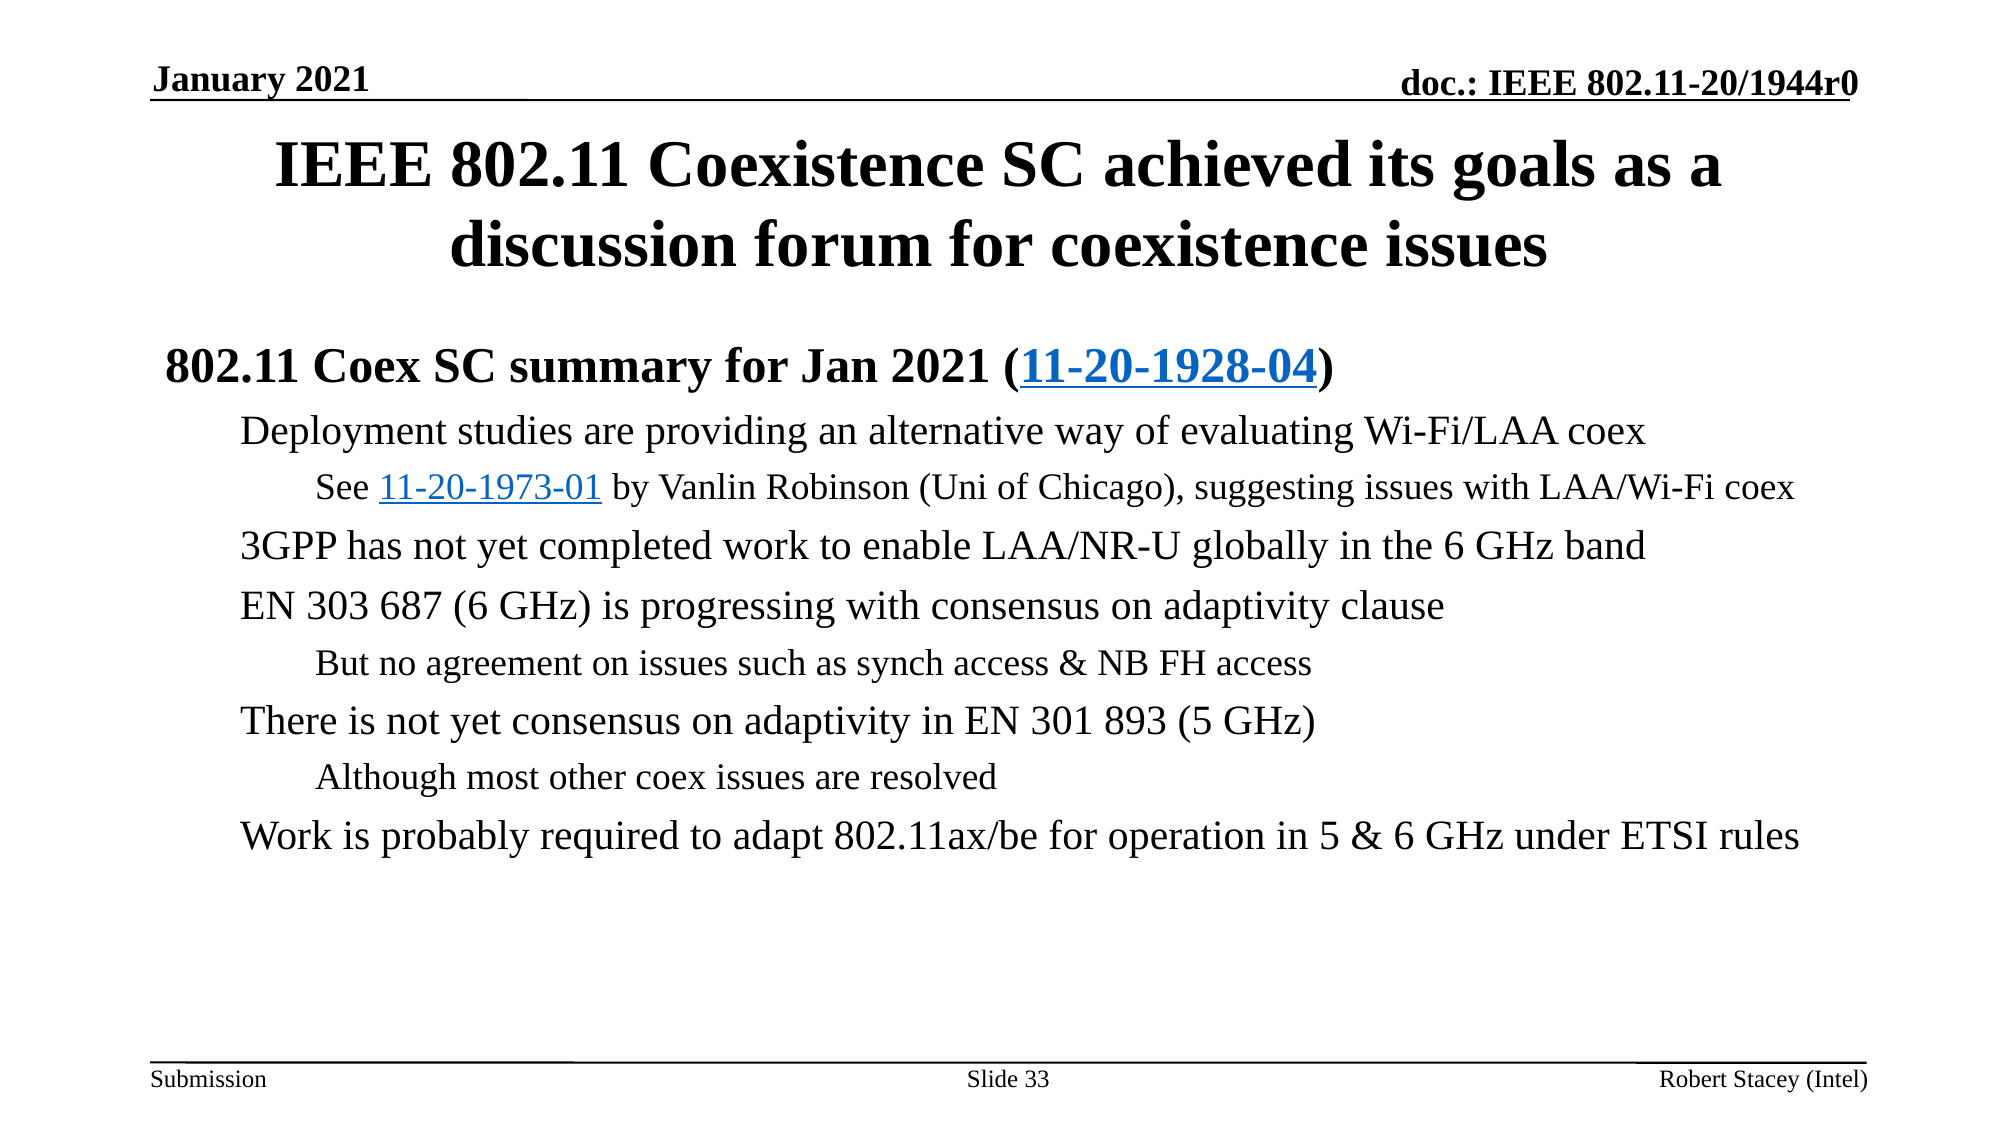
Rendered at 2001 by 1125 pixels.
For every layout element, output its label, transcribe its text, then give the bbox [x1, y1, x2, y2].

footer Robert Stacey (Intel) [1171, 1061, 1869, 1093]
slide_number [152, 54, 563, 100]
slide_number Slide 33 [950, 1061, 1067, 1123]
title IEEE 802.11 Coexistence SC achieved its goals as a discussion forum for coexistence issues [149, 112, 1850, 288]
list 802.11 Coex SC summary for Jan 2021 (11-20-1928-04) Deployment studies are providing an alternative way of evaluating Wi-Fi/LAA coex See 11-20-1973-01 by Vanlin Robinson (Uni of Chicago), suggesting issues with LAA/Wi-Fi coex 3GPP has not yet completed work to enable LAA/NR-U globally in the 6 GHz band EN 303 687 (6 GHz) is progressing with consensus on adaptivity clause But no agreement on issues such as synch access & NB FH access There is not yet consensus on adaptivity in EN 301 893 (5 GHz) Although most other coex issues are resolved Work is probably required to adapt 802.11ax/be for operation in 5 & 6 GHz under ETSI rules [149, 324, 1850, 1000]
